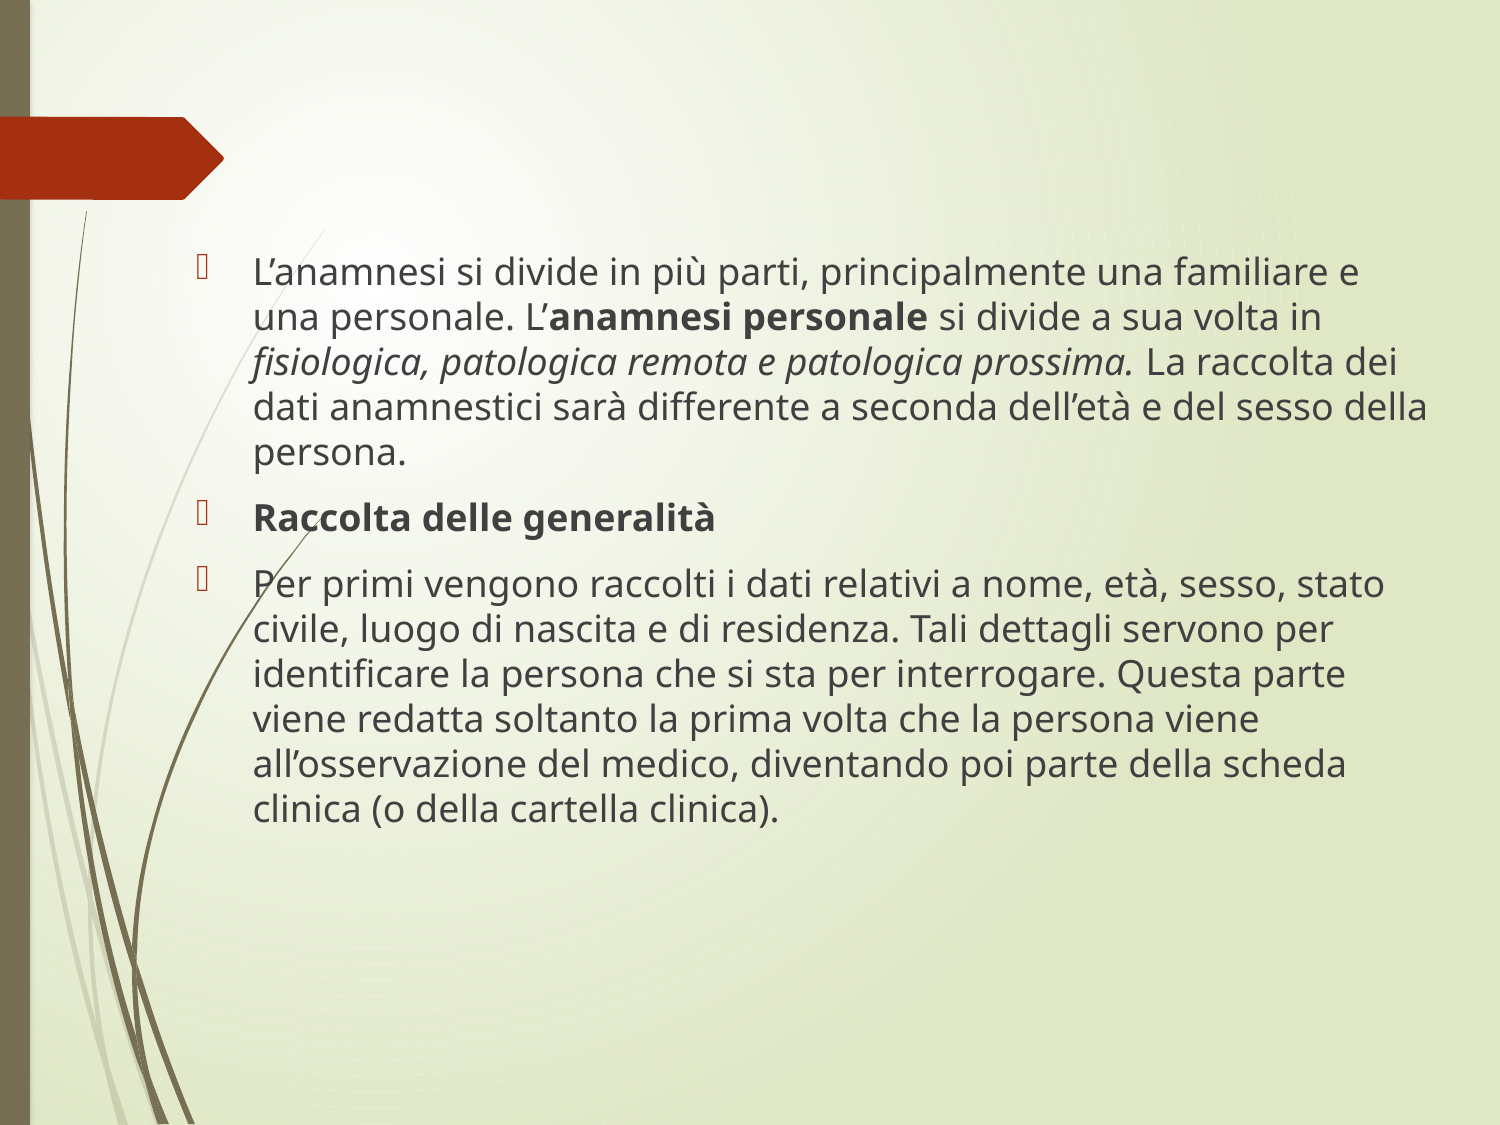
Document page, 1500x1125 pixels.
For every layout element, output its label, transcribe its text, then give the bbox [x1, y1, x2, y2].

list L’anamnesi si divide in più parti, principalmente una familiare e una personale. L’anamnesi personale si divide a sua volta in fisiologica, patologica remota e patologica prossima. La raccolta dei dati anamnestici sarà differente a seconda dell’età e del sesso della persona. Raccolta delle generalità Per primi vengono raccolti i dati relativi a nome, età, sesso, stato civile, luogo di nascita e di residenza. Tali dettagli servono per identificare la persona che si sta per interrogare. Questa parte viene redatta soltanto la prima volta che la persona viene all’osservazione del medico, diventando poi parte della scheda clinica (o della cartella clinica). [181, 240, 1452, 1004]
